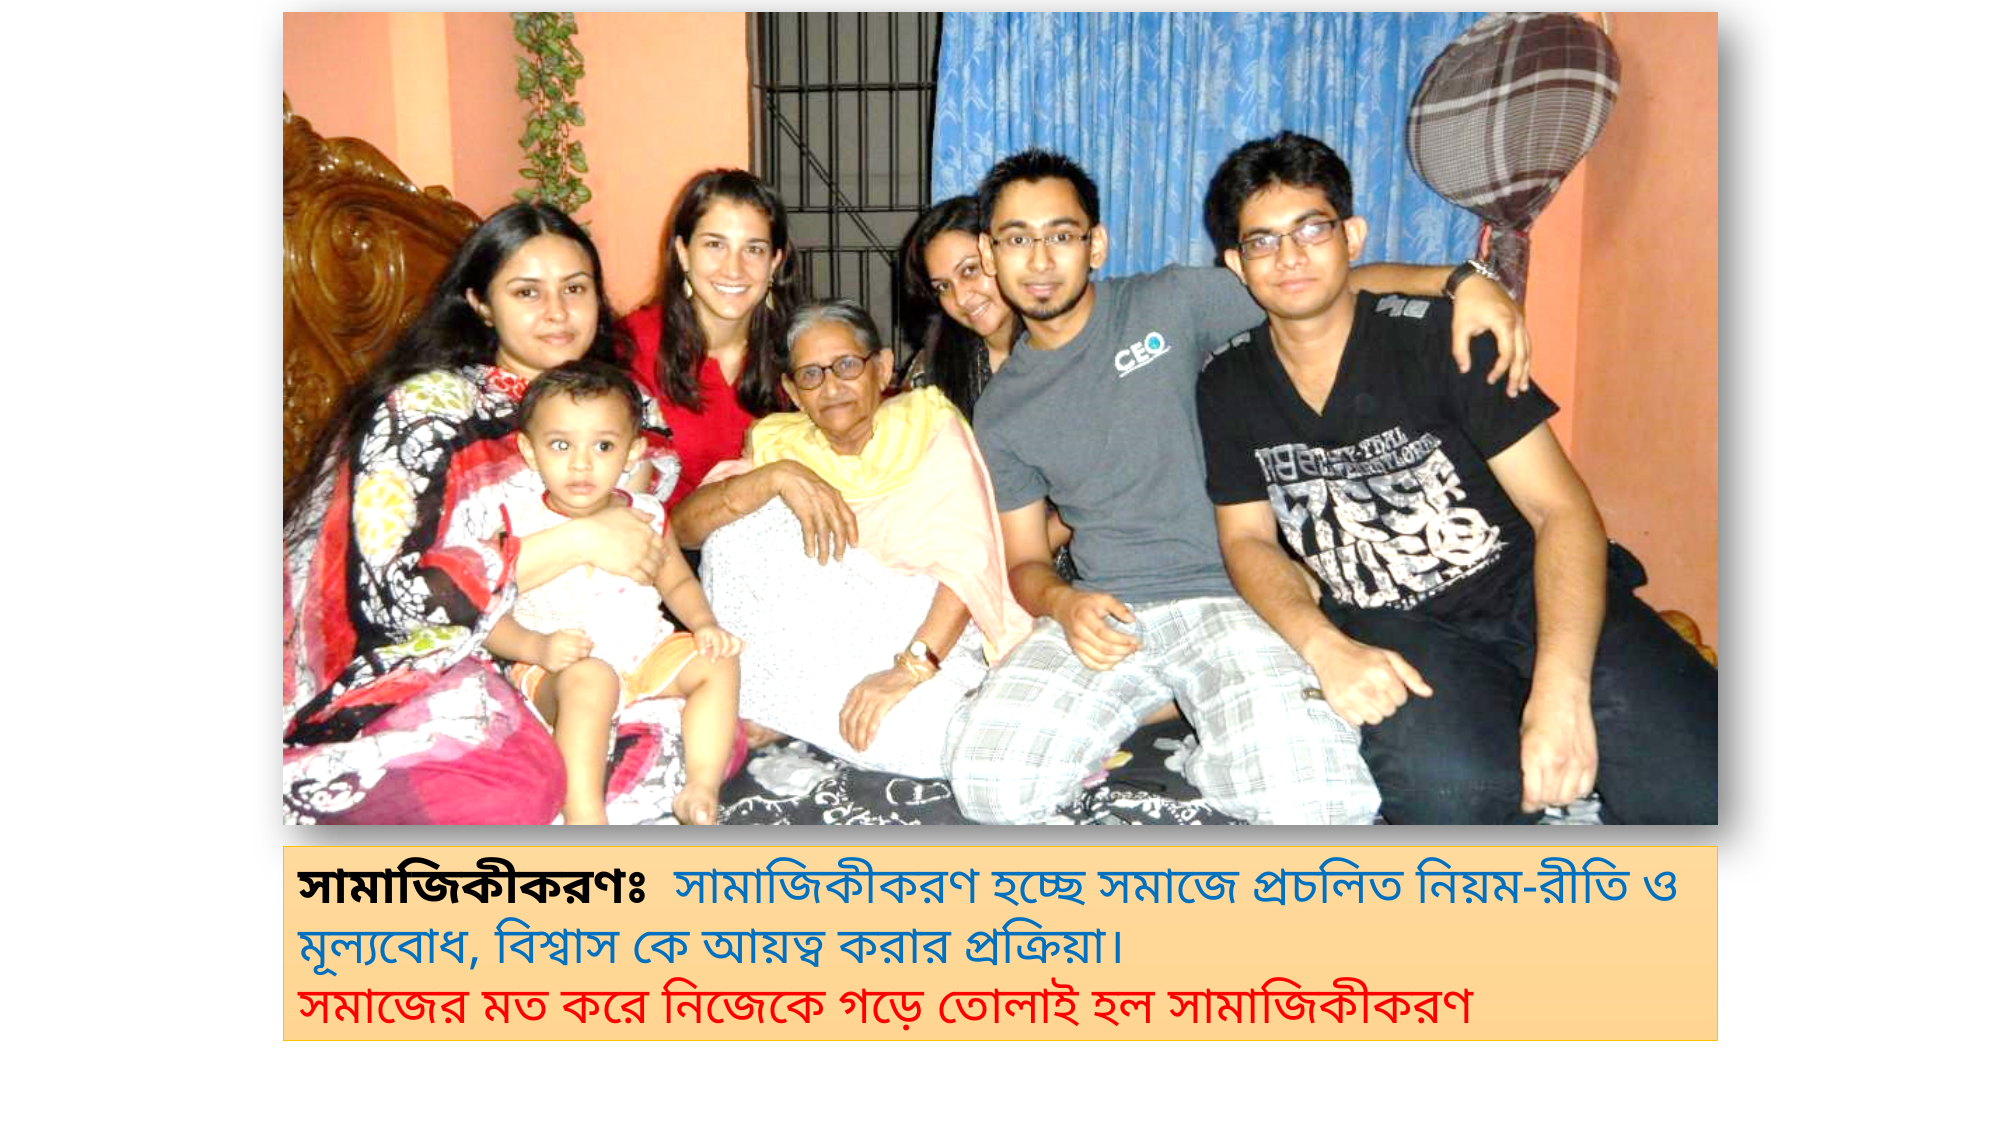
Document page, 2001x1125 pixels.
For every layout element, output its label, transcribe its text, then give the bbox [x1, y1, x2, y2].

picture [283, 12, 1718, 825]
text_box সামাজিকীকরণঃ সামাজিকীকরণ হচ্ছে সমাজে প্রচলিত নিয়ম-রীতি ও মূল্যবোধ, বিশ্বাস কে আয়ত্ব করার প্রক্রিয়া। সমাজের মত করে নিজেকে গড়ে তোলাই হল সামাজিকীকরণ [283, 846, 1718, 1041]
